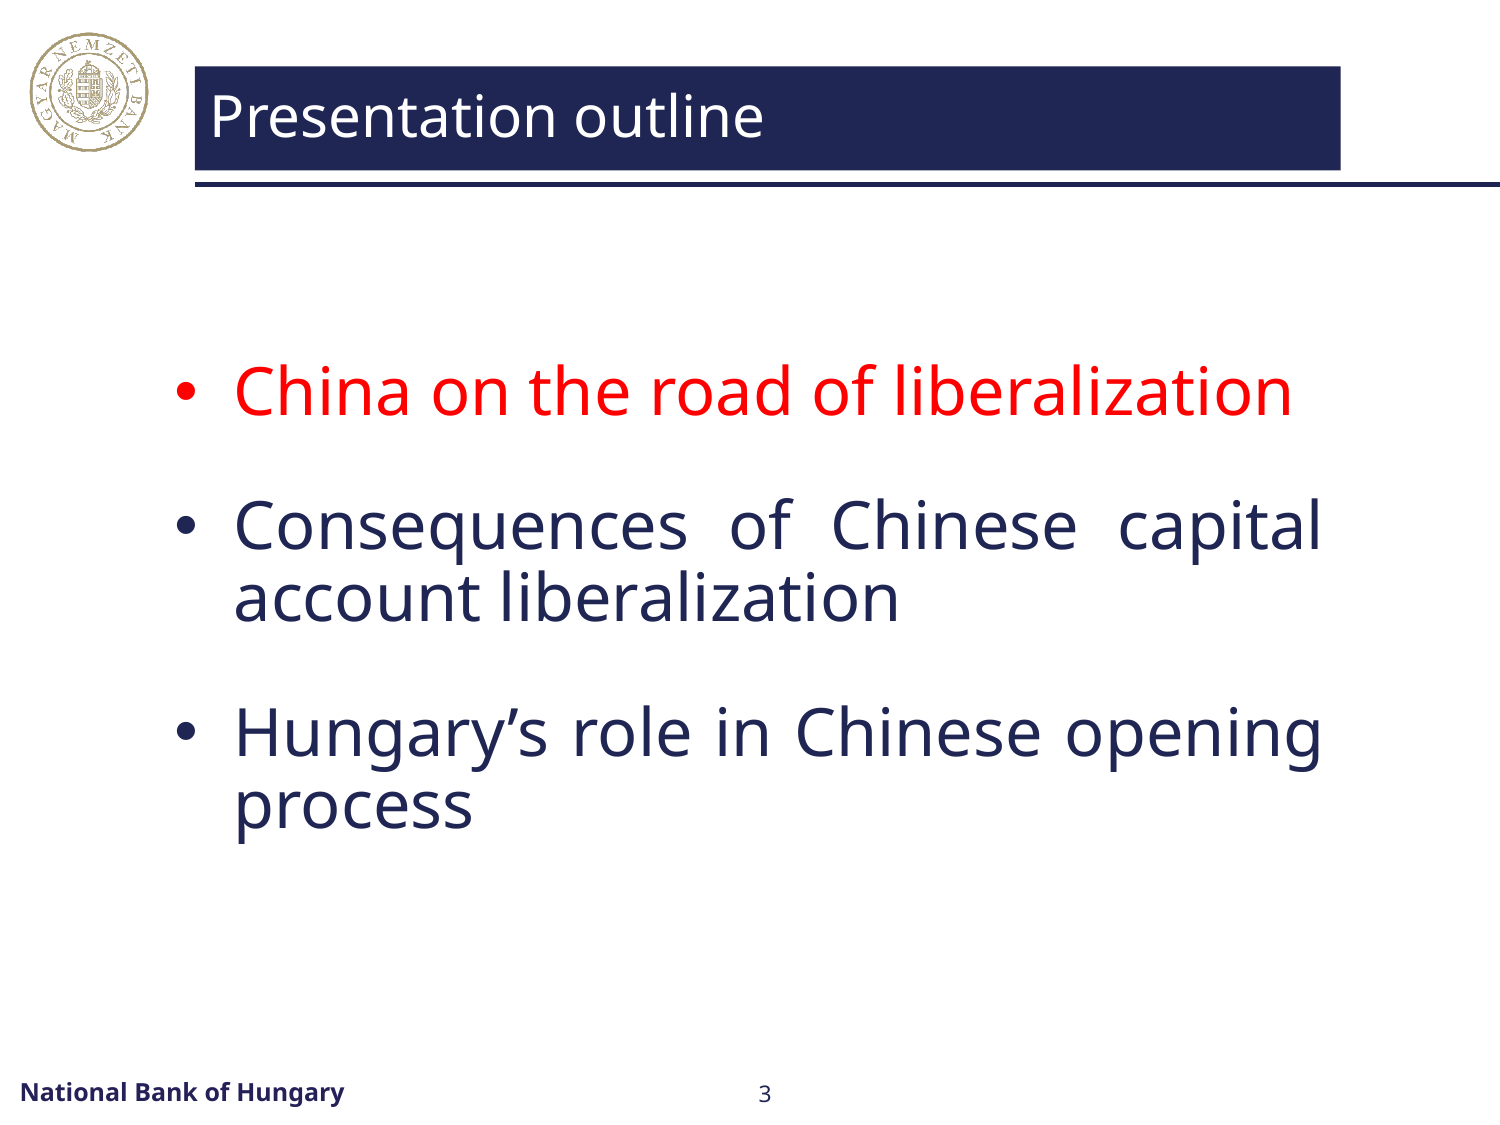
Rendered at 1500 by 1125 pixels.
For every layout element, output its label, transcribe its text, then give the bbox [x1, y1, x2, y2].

text_box Presentation outline [194, 66, 1341, 171]
slide_number 3 [596, 1065, 934, 1125]
text_box National Bank of Hungary [4, 1069, 360, 1115]
picture [17, 21, 161, 165]
list China on the road of liberalization Consequences of Chinese capital account liberalization Hungary’s role in Chinese opening process [159, 208, 1341, 1024]
